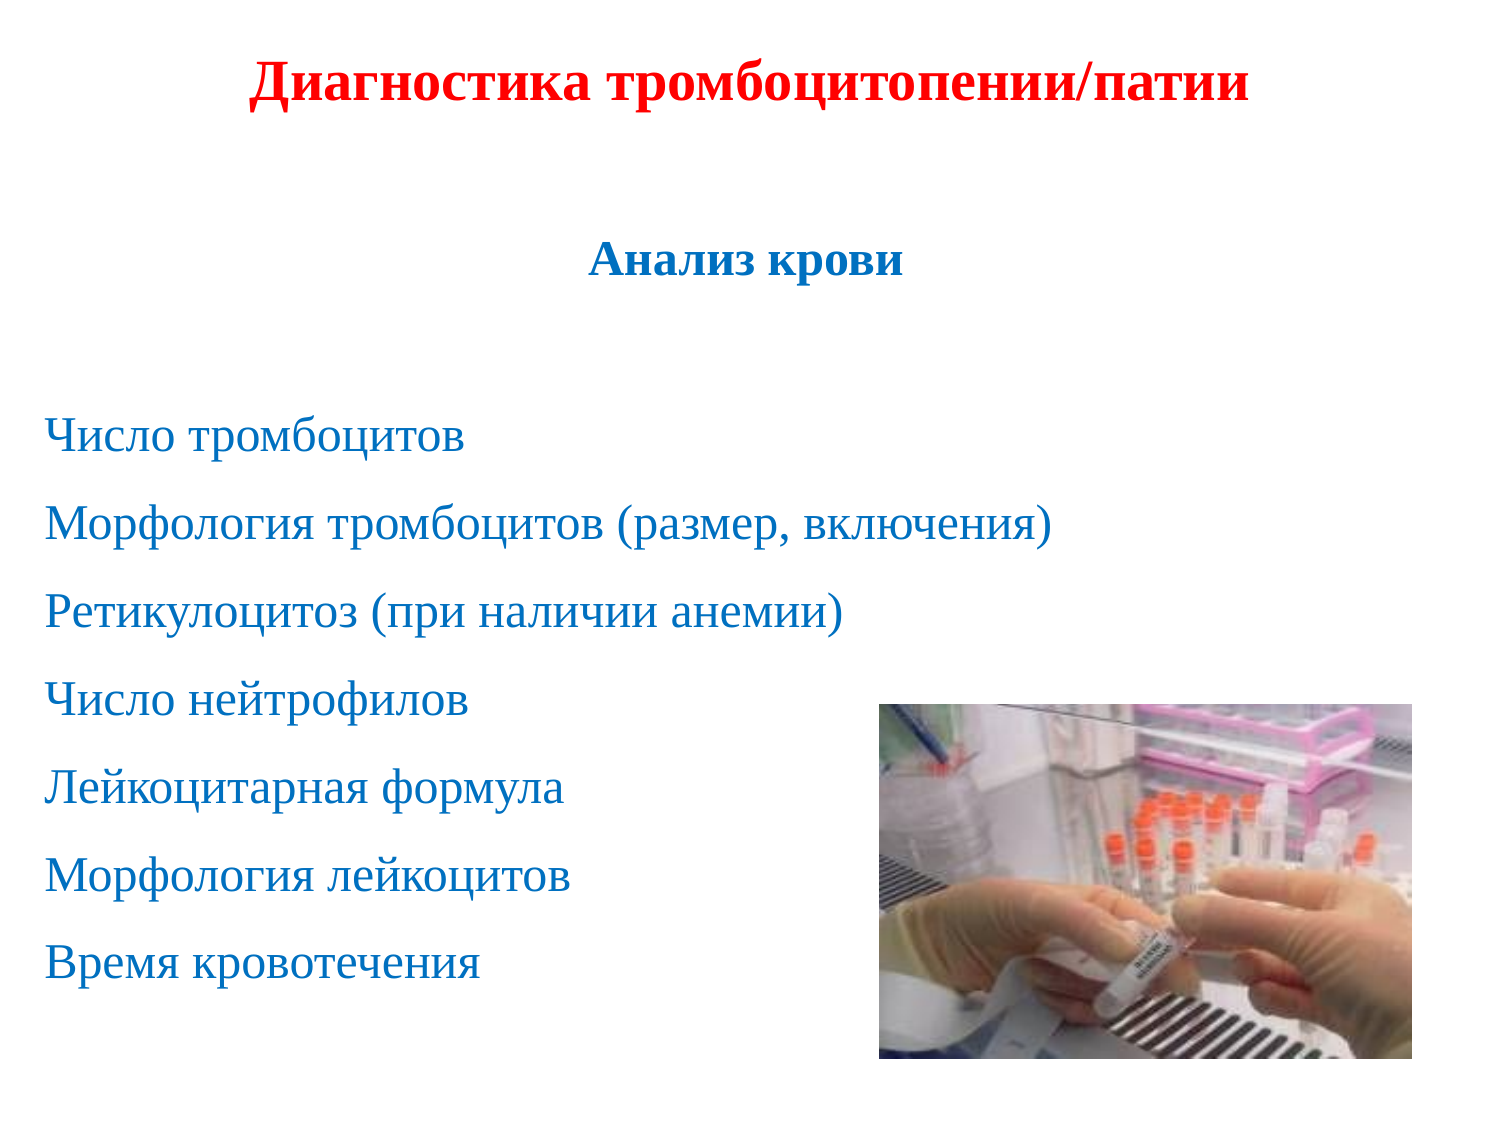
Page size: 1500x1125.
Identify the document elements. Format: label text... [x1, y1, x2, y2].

list Анализ крови Число тромбоцитов Морфология тромбоцитов (размер, включения) Ретикулоцитоз (при наличии анемии) Число нейтрофилов Лейкоцитарная формула Морфология лейкоцитов Время кровотечения [29, 200, 1463, 1038]
title Диагностика тромбоцитопении/патии [112, 62, 1388, 163]
picture [879, 703, 1412, 1059]
